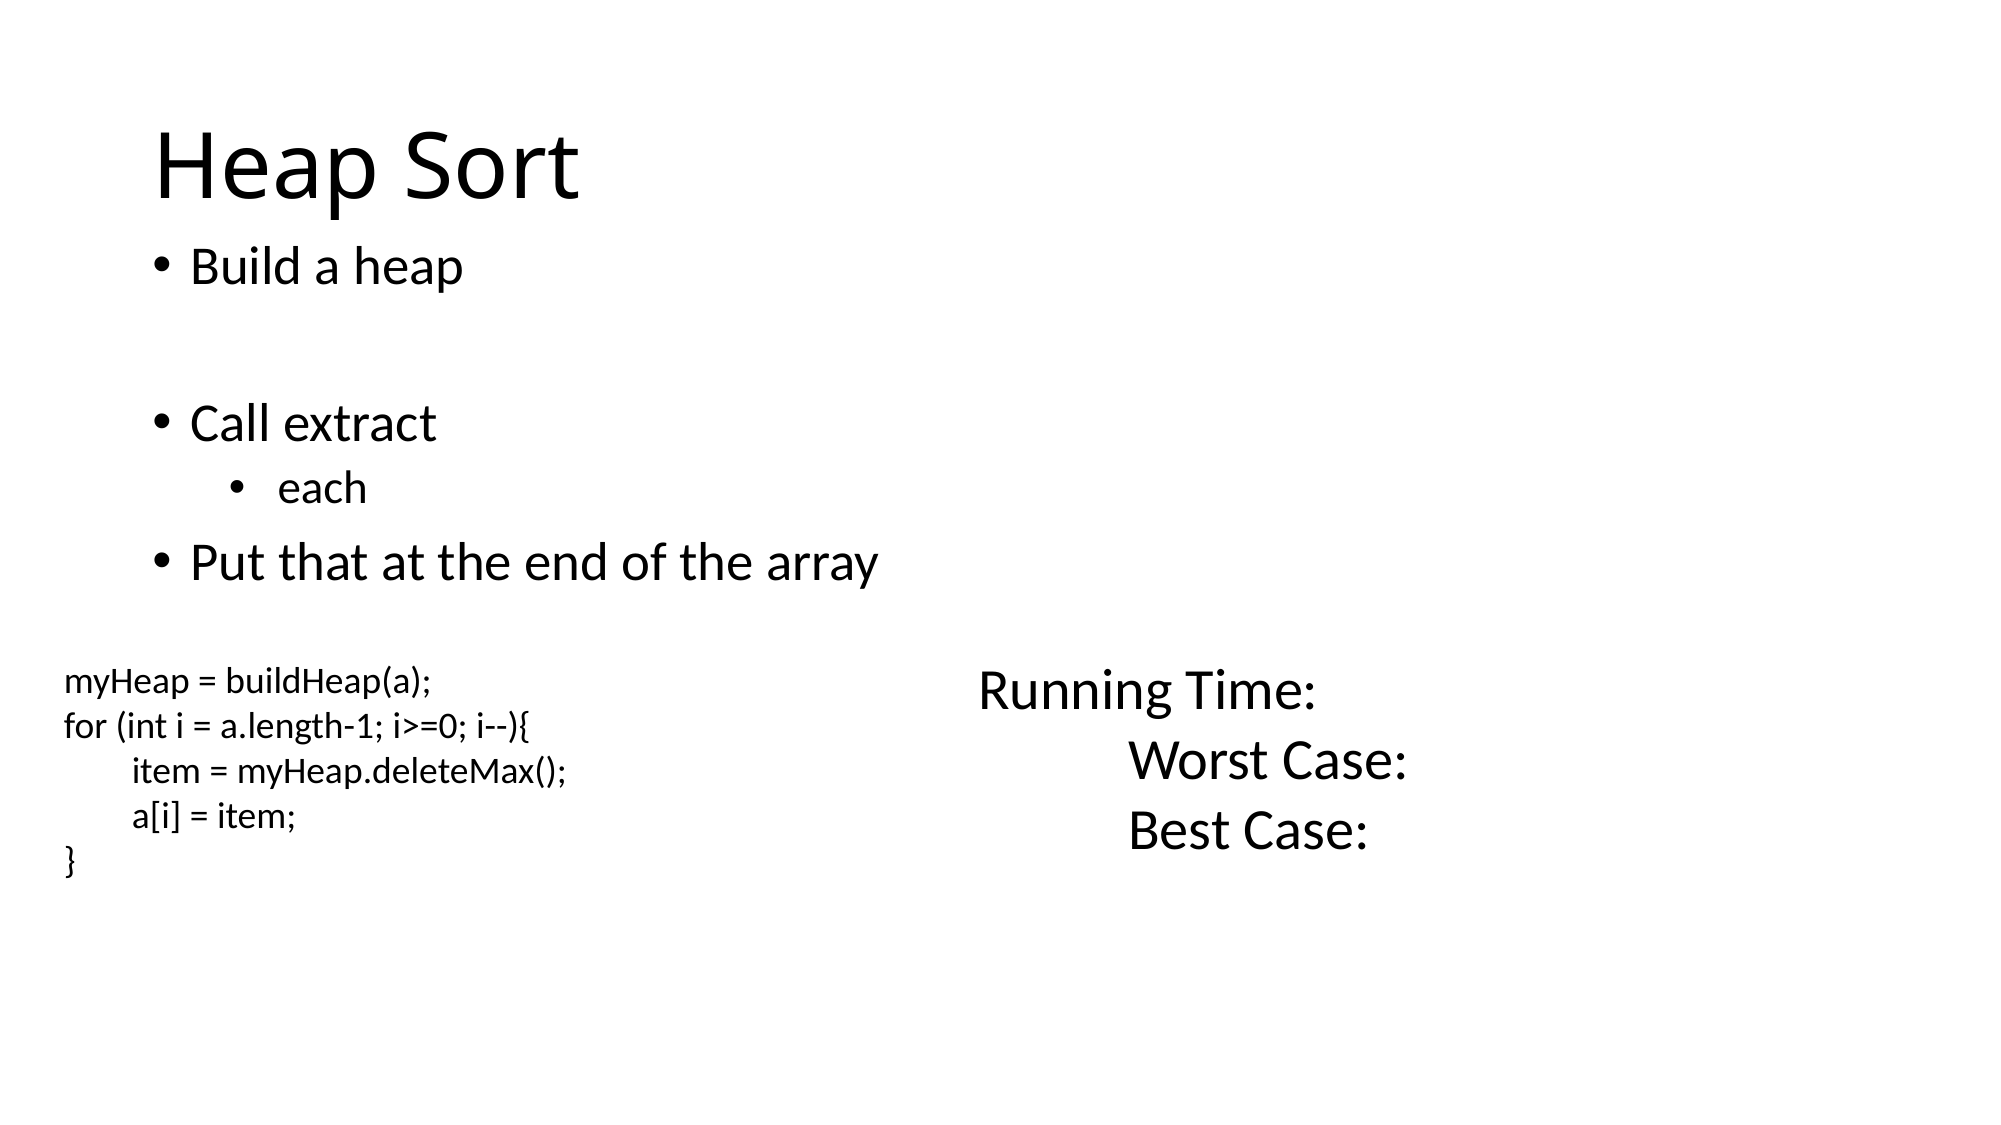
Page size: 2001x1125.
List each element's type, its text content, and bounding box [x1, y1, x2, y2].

title Heap Sort [137, 59, 1863, 278]
text_box myHeap = buildHeap(a); for (int i = a.length-1; i>=0; i--){ item = myHeap.deleteMax(); a[i] = item; } [49, 648, 777, 889]
